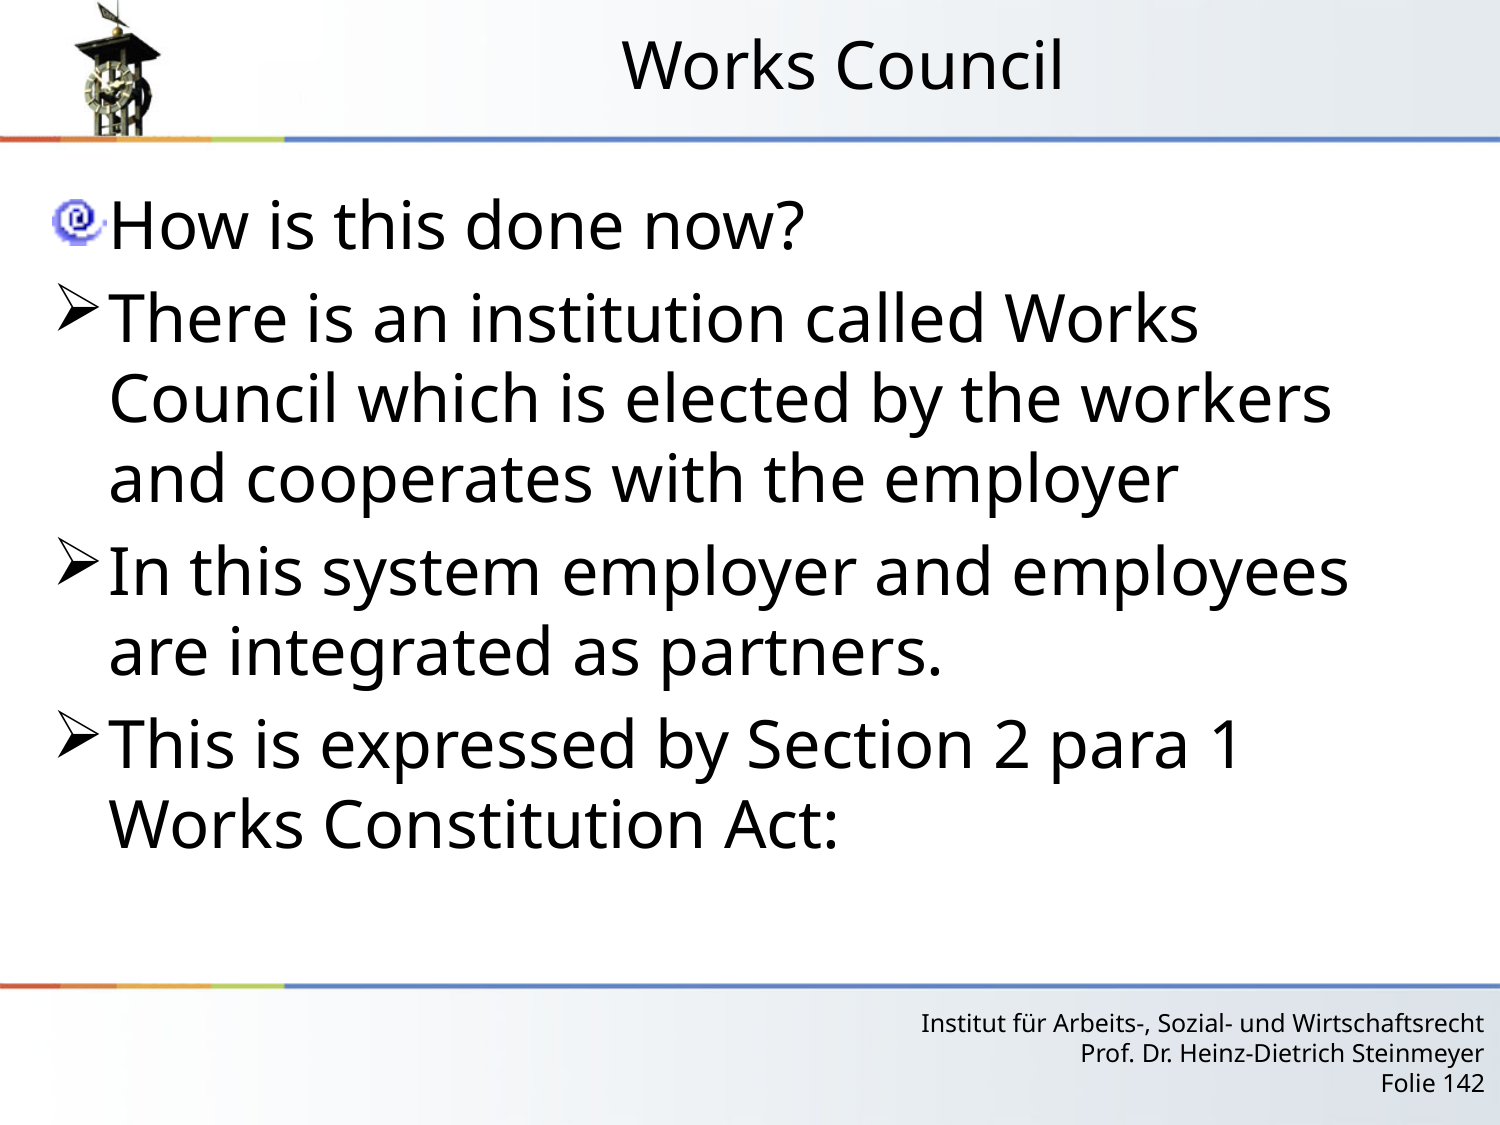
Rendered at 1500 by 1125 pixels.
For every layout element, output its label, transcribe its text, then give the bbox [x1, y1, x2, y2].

picture [0, 0, 1500, 150]
picture [0, 974, 1500, 1125]
picture [52, 199, 107, 246]
list How is this done now? There is an institution called Works Council which is elected by the workers and cooperates with the employer In this system employer and employees are integrated as partners. This is expressed by Section 2 para 1 Works Constitution Act: [37, 174, 1463, 975]
title Works Council [212, 0, 1475, 125]
